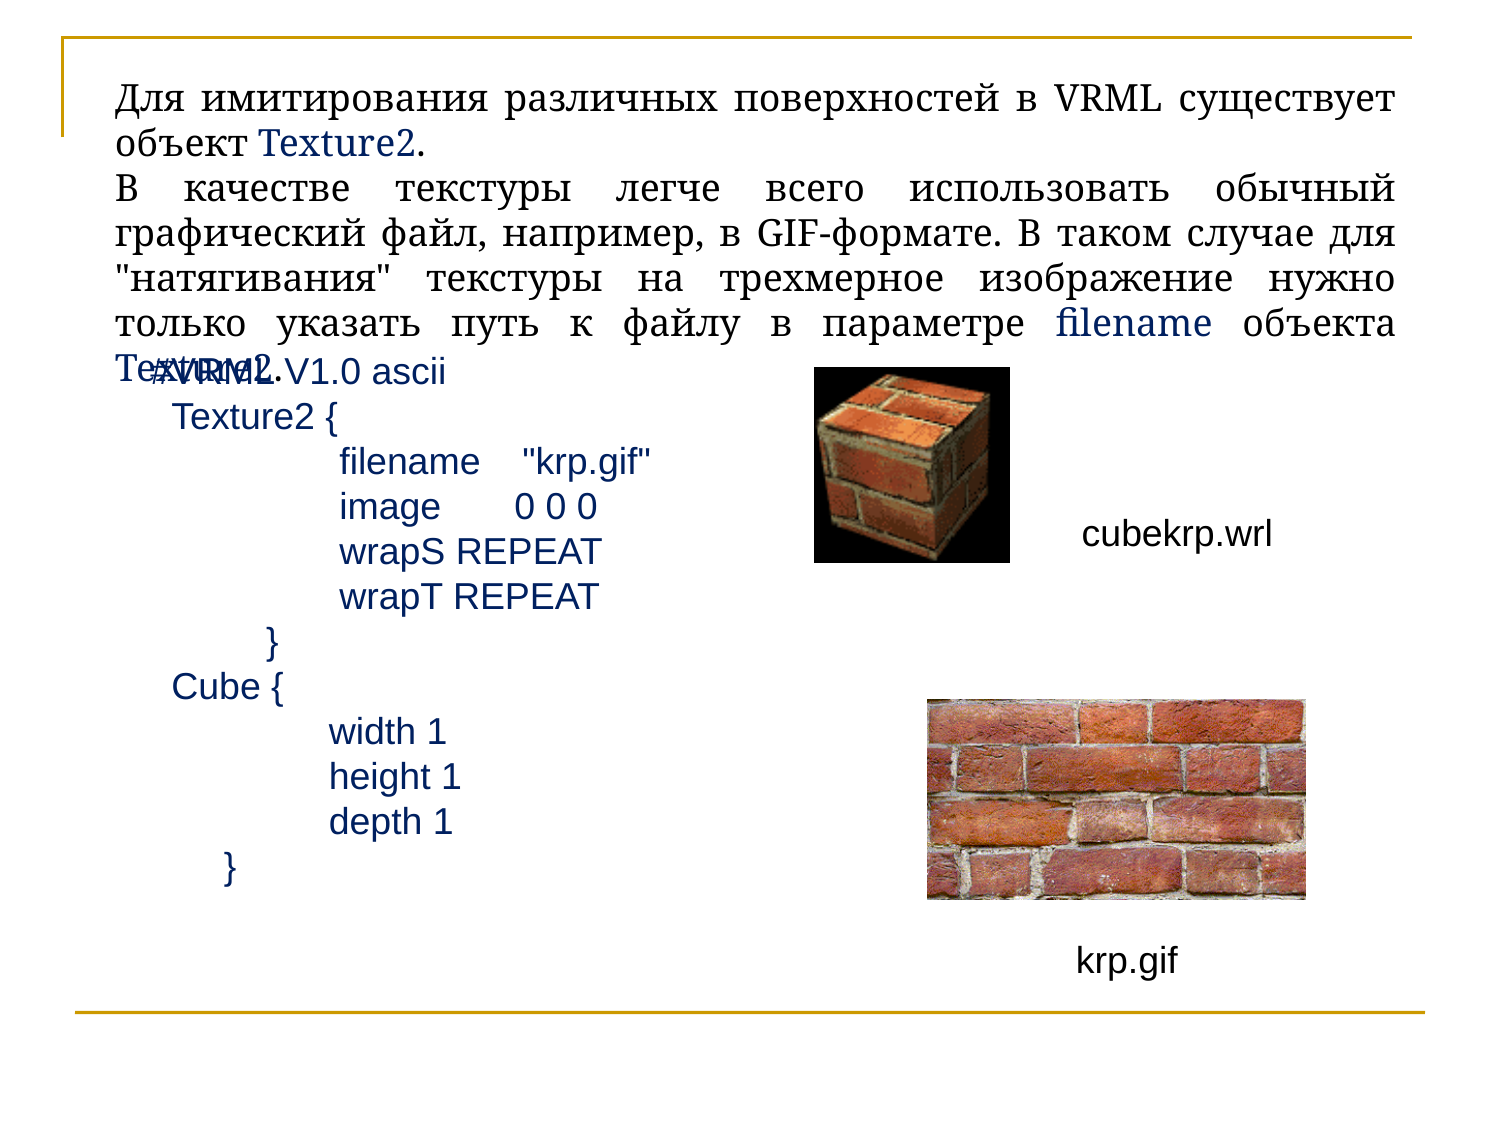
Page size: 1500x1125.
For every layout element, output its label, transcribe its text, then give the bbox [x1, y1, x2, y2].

picture [926, 699, 1306, 900]
text_box Для имитирования различных поверхностей в VRML существует объект Texture2. В качестве текстуры легче всего использовать обычный графический файл, например, в GIF-формате. В таком случае для "натягивания" текстуры на трехмерное изображение нужно только указать путь к файлу в параметре filename объекта Texture2. [100, 66, 1412, 397]
text_box [25, 0, 182, 82]
text_box cubekrp.wrl [1066, 501, 1288, 562]
text_box #VRML V1.0 ascii Texture2 { filename "krp.gif" image 0 0 0 wrapS REPEAT wrapT REPEAT } Cube { width 1 height 1 depth 1 } [135, 339, 886, 895]
picture [814, 367, 1011, 563]
text_box krp.gif [1060, 928, 1193, 989]
